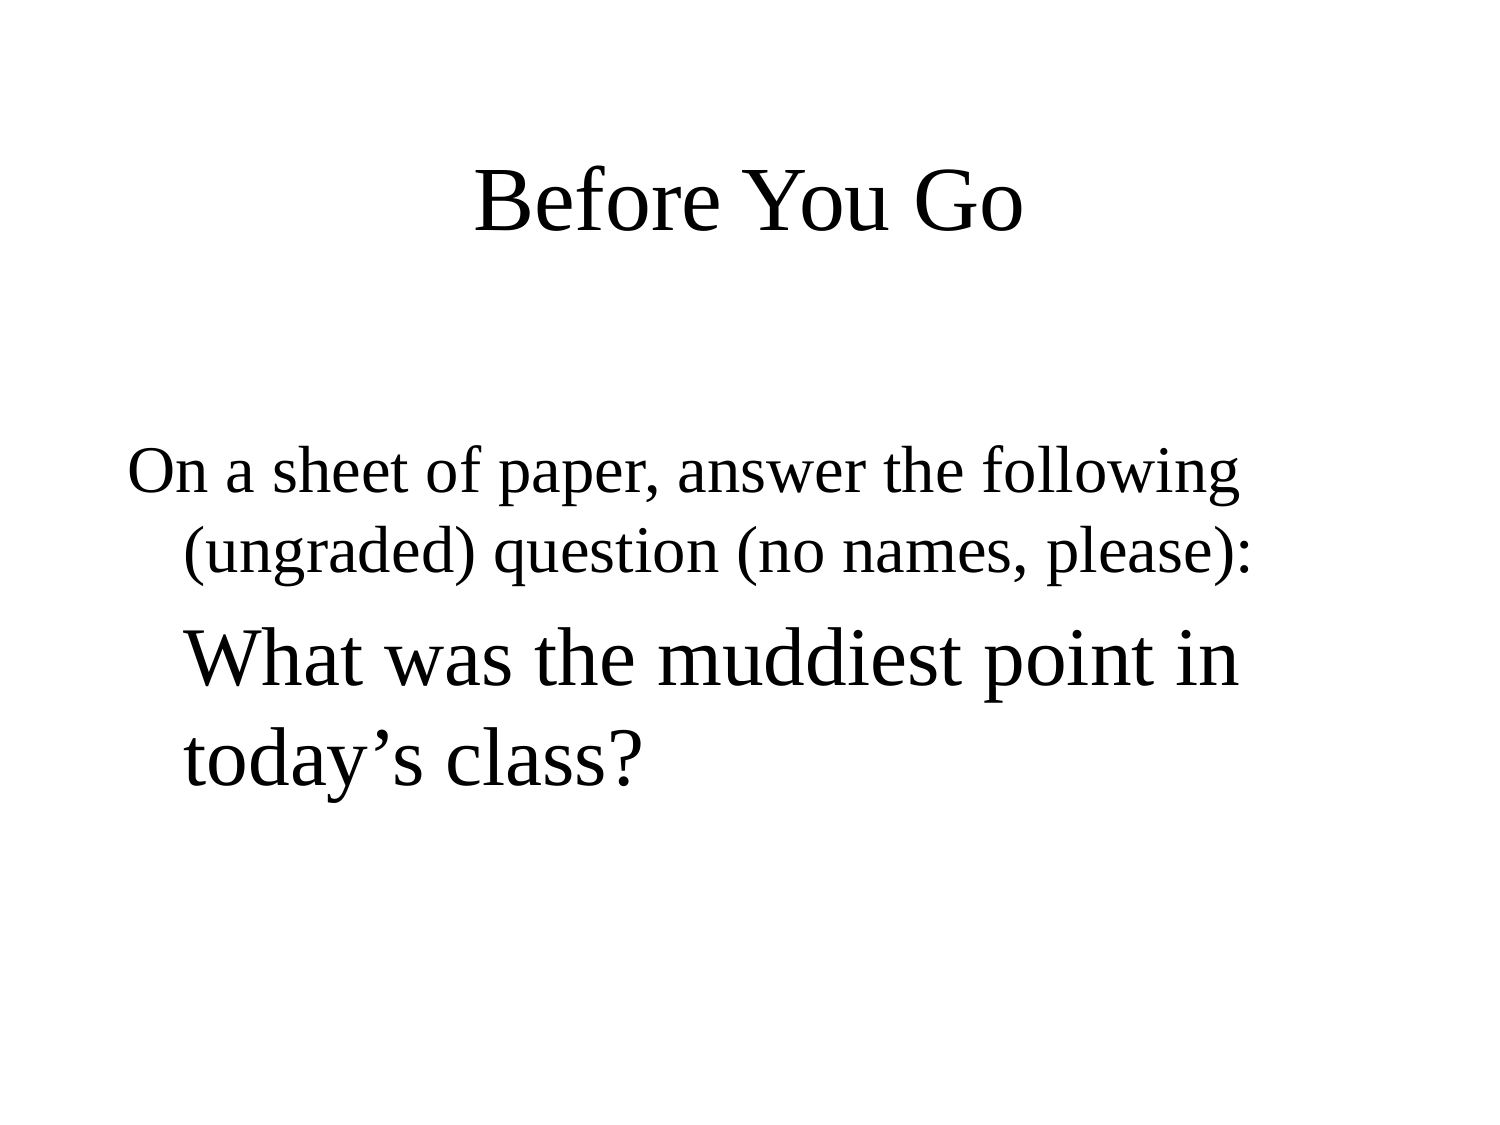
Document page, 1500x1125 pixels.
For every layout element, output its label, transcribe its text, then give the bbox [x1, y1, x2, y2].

title Before You Go [111, 99, 1388, 288]
list On a sheet of paper, answer the following (ungraded) question (no names, please): What was the muddiest point in today’s class? [111, 324, 1388, 1001]
